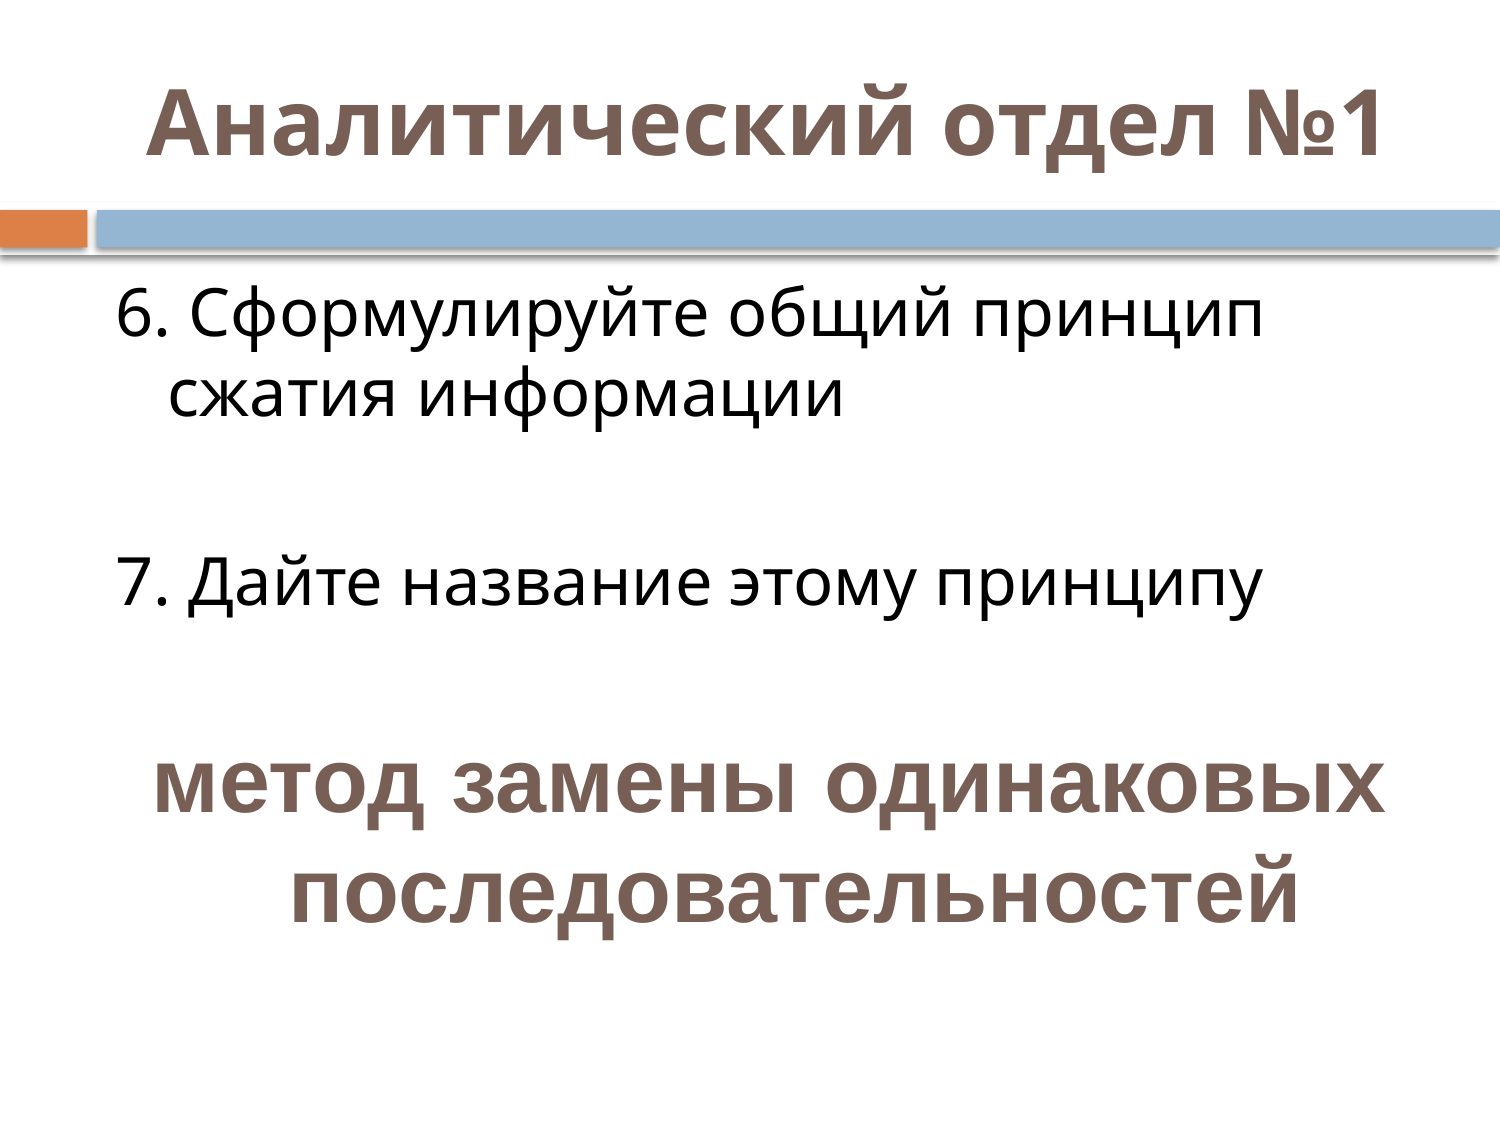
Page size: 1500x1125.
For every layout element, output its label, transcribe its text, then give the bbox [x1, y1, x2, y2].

title Аналитический отдел №1 [100, 37, 1438, 200]
list 6. Сформулируйте общий принцип сжатия информации 7. Дайте название этому принципу метод замены одинаковых последовательностей [100, 262, 1438, 1000]
